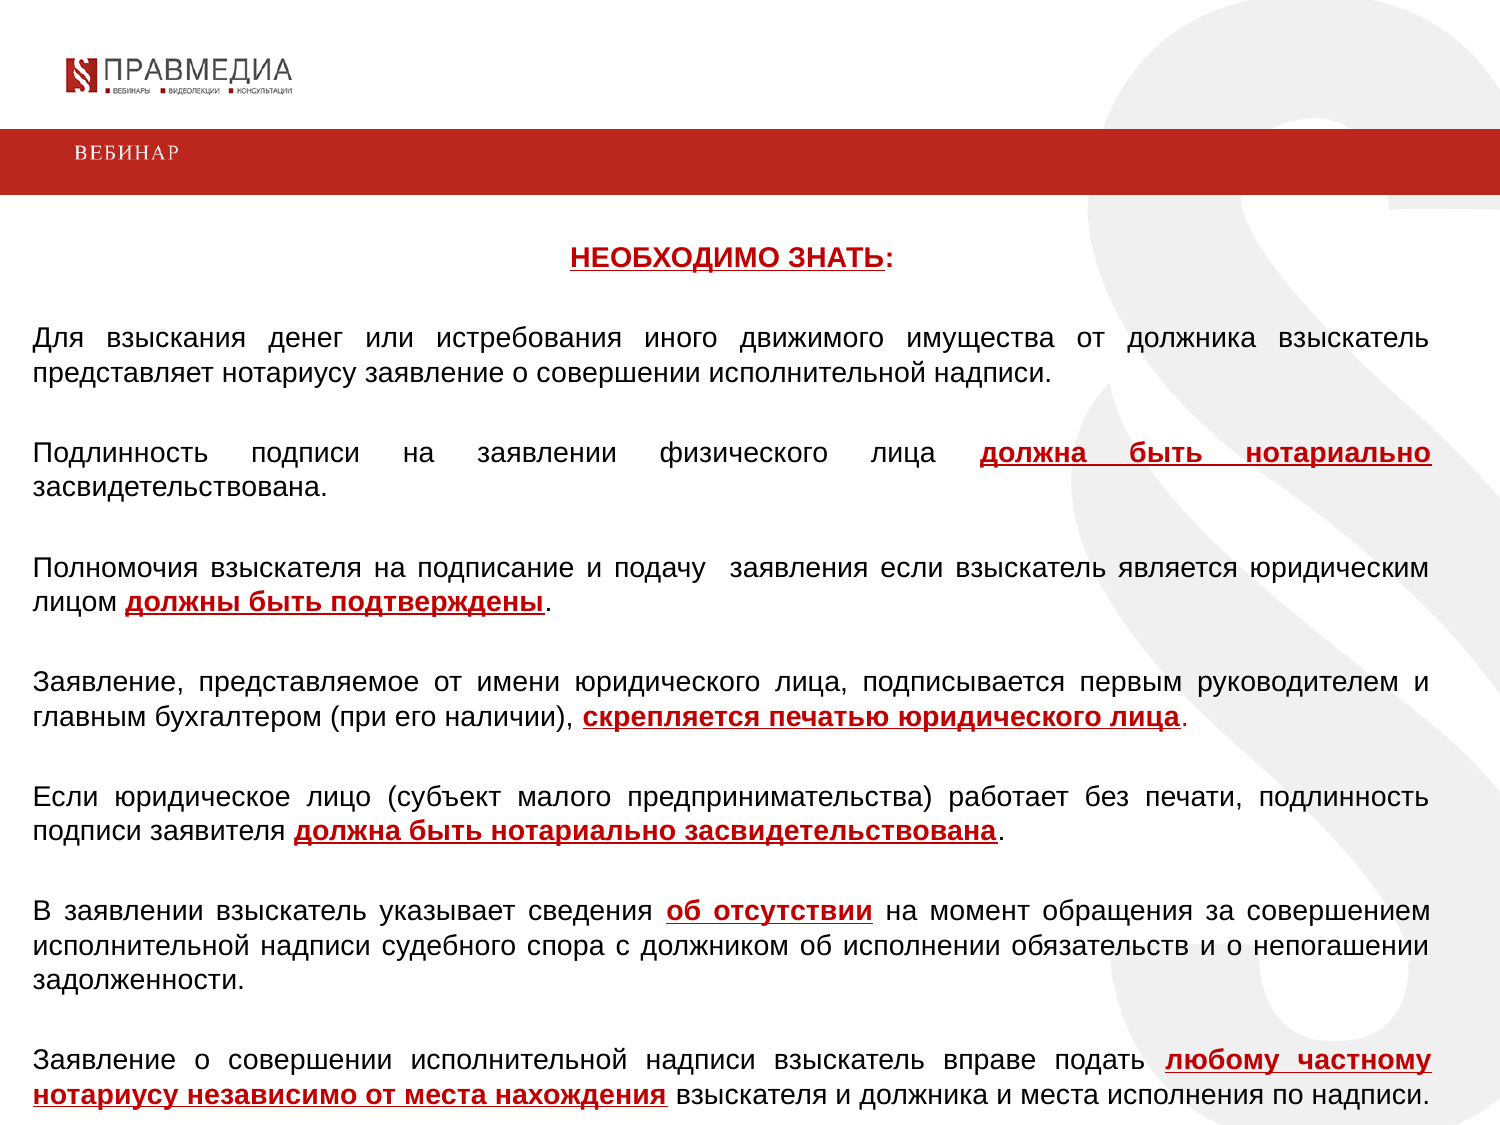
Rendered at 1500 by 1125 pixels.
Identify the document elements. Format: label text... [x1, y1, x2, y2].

picture [0, 0, 1500, 1125]
text_box НЕОБХОДИМО ЗНАТЬ: Для взыскания денег или истребования иного движимого имущества от должника взыскатель представляет нотариусу заявление о совершении исполнительной надписи. Подлинность подписи на заявлении физического лица должна быть нотариально засвидетельствована. Полномочия взыскателя на подписание и подачу заявления если взыскатель является юридическим лицом должны быть подтверждены. Заявление, представляемое от имени юридического лица, подписывается первым руководителем и главным бухгалтером (при его наличии), скрепляется печатью юридического лица. Если юридическое лицо (субъект малого предпринимательства) работает без печати, подлинность подписи заявителя должна быть нотариально засвидетельствована. В заявлении взыскатель указывает сведения об отсутствии на момент обращения за совершением исполнительной надписи судебного спора с должником об исполнении обязательств и о непогашении задолженности. Заявление о совершении исполнительной надписи взыскатель вправе подать любому частному нотариусу независимо от места нахождения взыскателя и должника и места исполнения по надписи. [17, 231, 1447, 1125]
